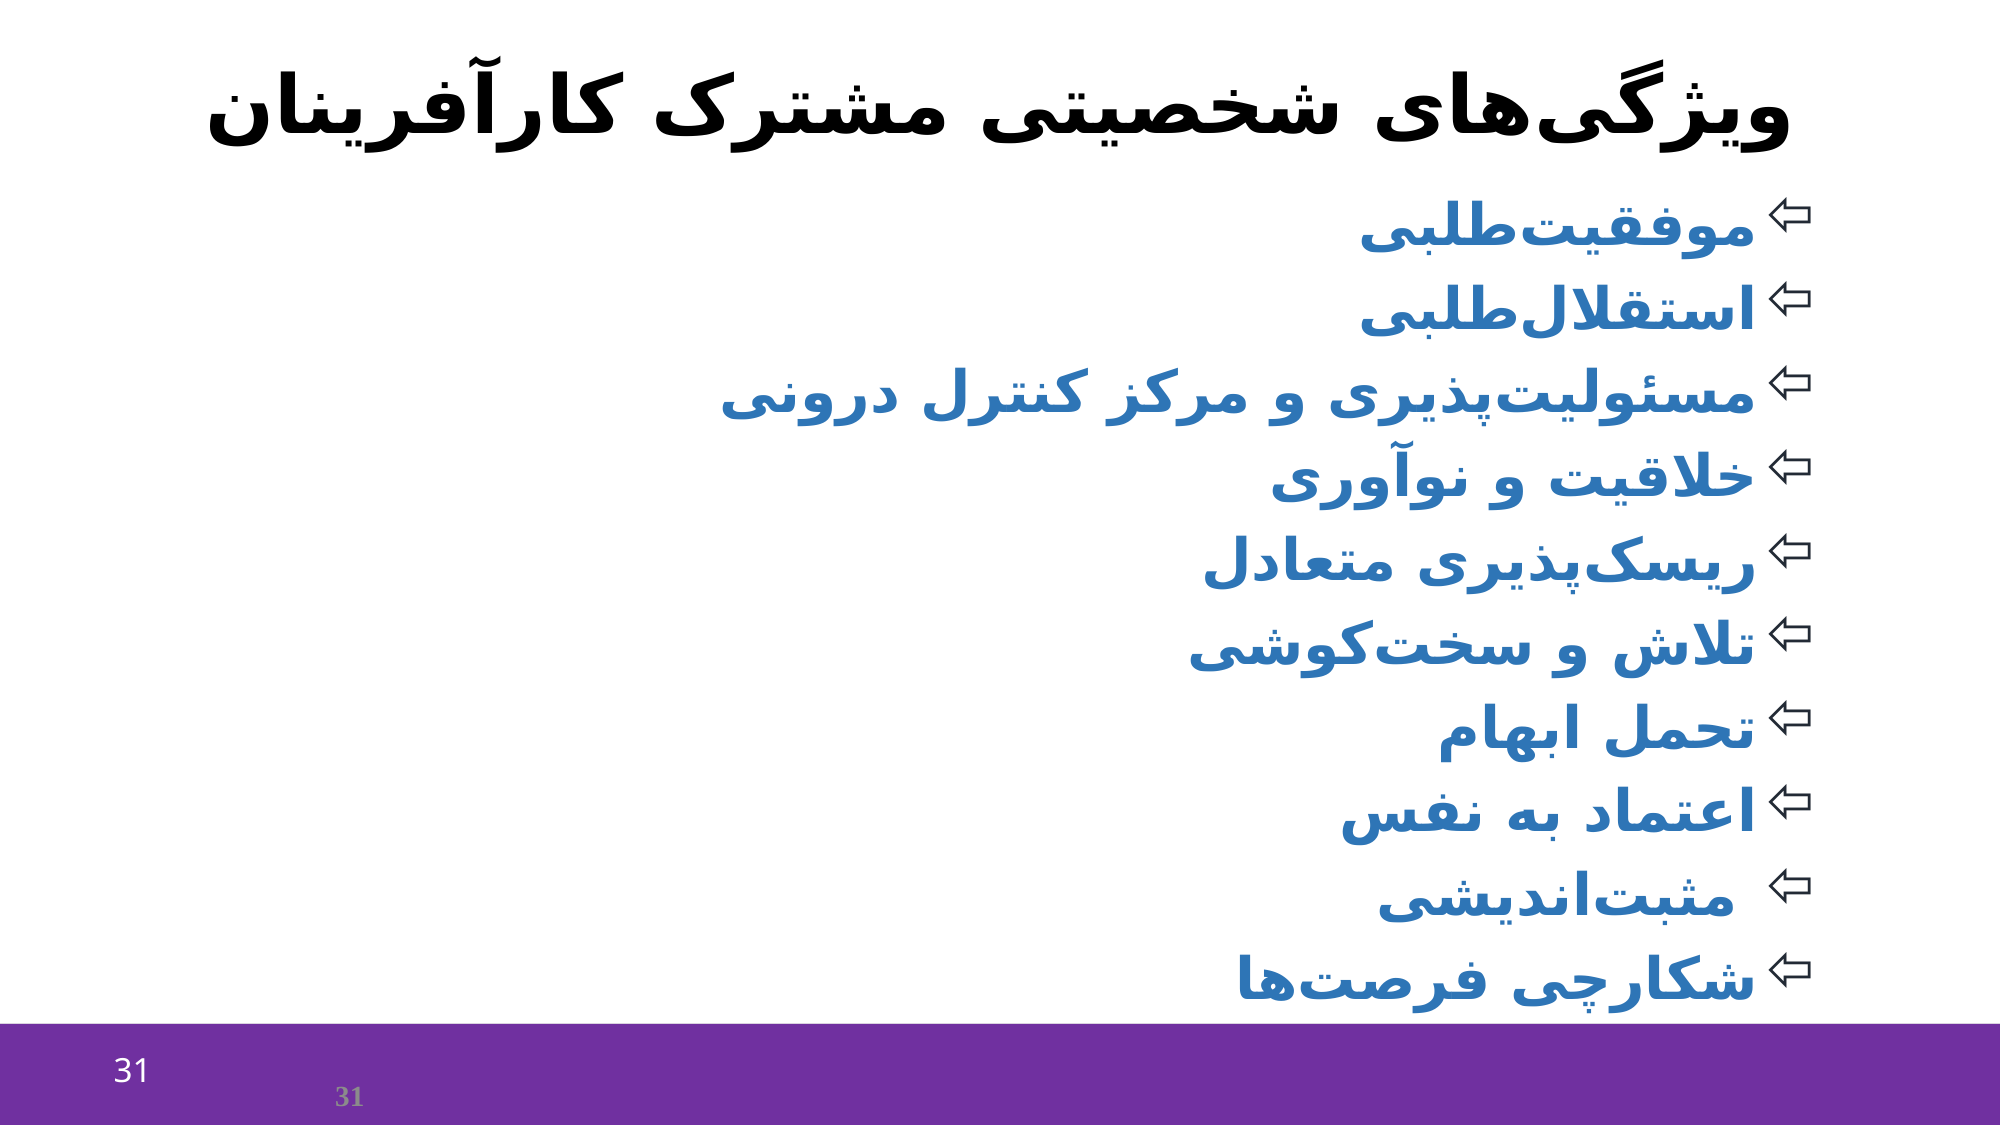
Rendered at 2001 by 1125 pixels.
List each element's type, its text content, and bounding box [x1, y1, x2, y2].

list موفقیت‌طلبی استقلال‌طلبی مسئولیت‌پذیری و مرکز کنترل درونی خلاقیت و نوآوری ریسک‌پذیری متعادل تلاش و سخت‌کوشی تحمل ابهام اعتماد به نفس مثبت‌اندیشی شکارچی فرصت‌ها [533, 187, 1950, 938]
title ویژگی‌های شخصیتی مشترک کارآفرینان [99, 27, 1900, 188]
slide_number 31 [266, 1065, 434, 1125]
